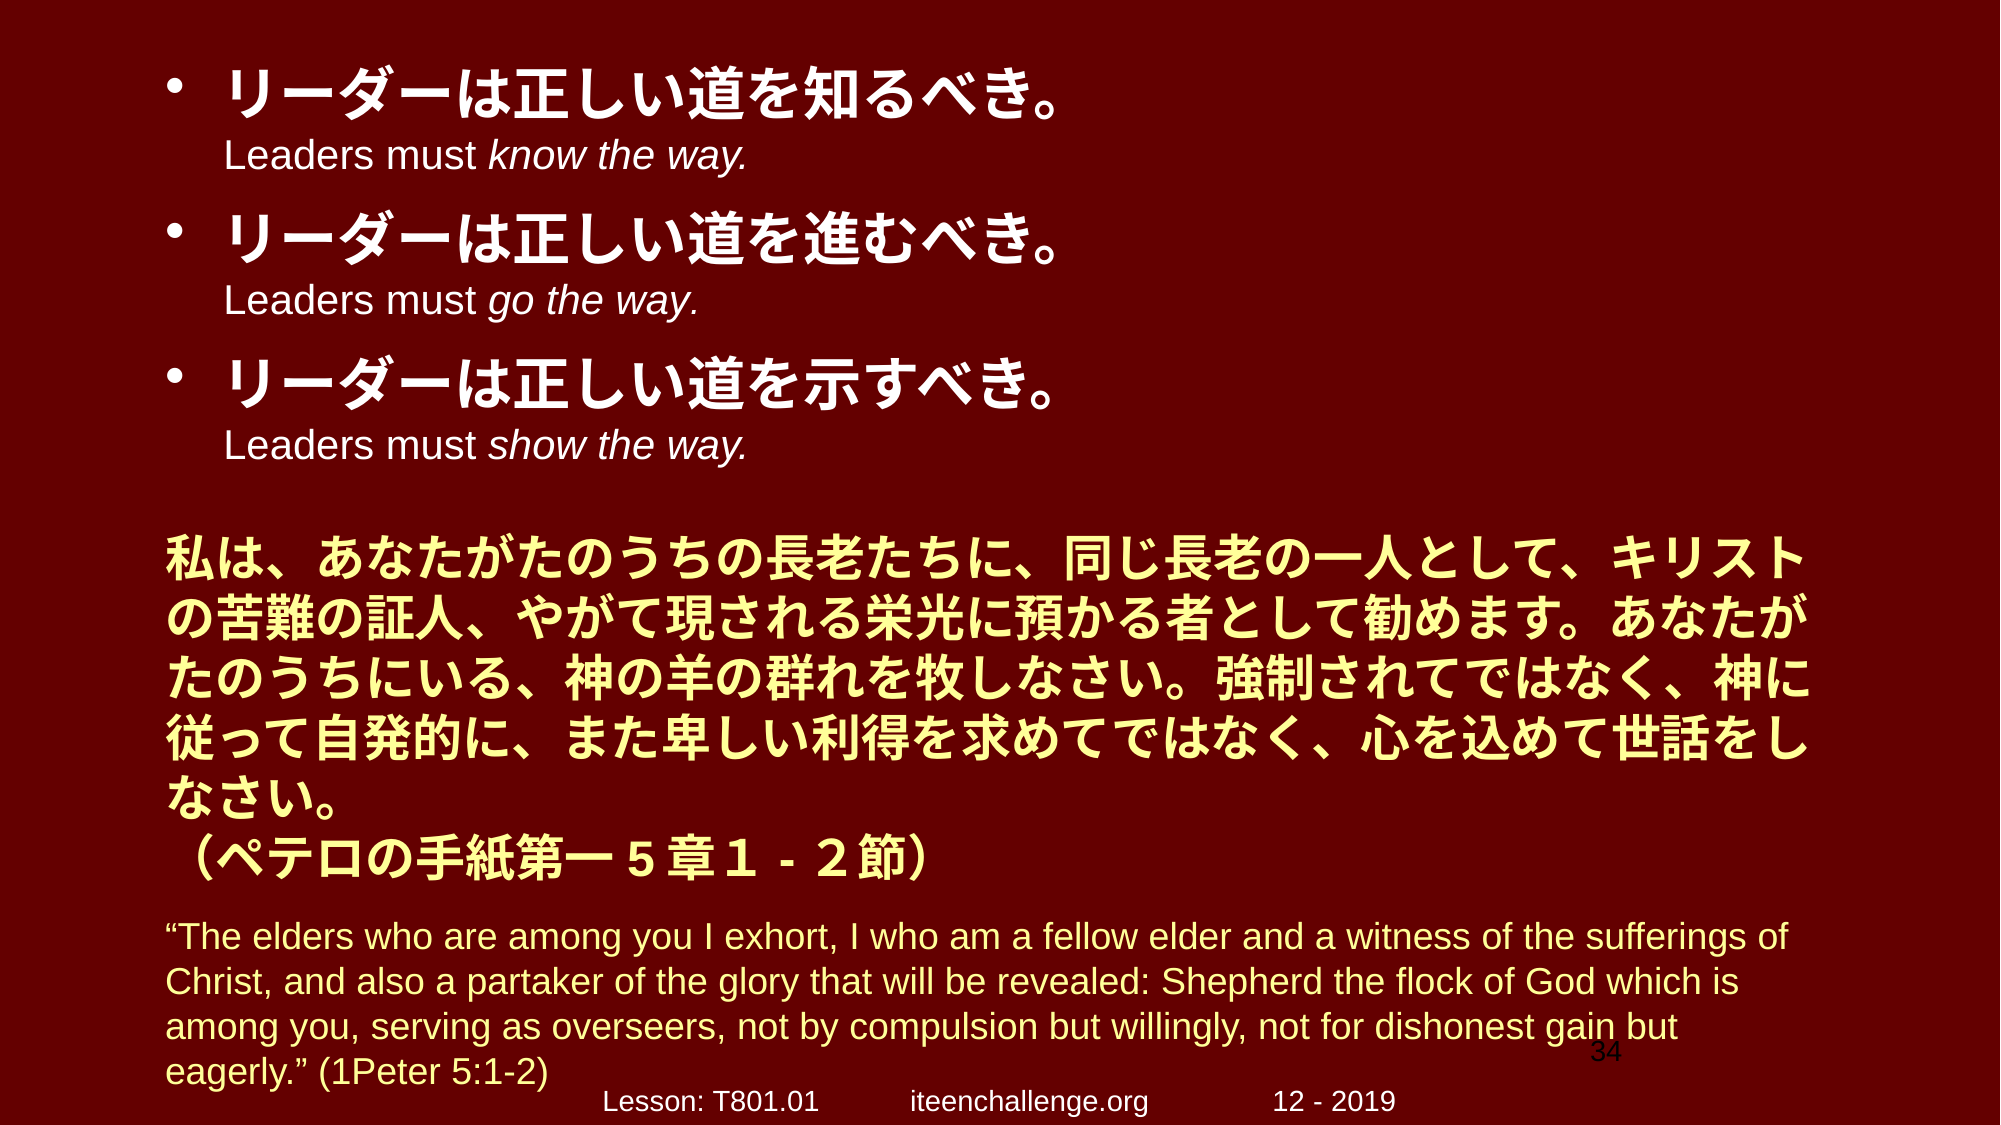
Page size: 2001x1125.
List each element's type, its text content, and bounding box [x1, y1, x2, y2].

slide_number 34 [1324, 1024, 1638, 1101]
list リーダーは正しい道を知るべき。 Leaders must know the way. リーダーは正しい道を進むべき。 Leaders must go the way. リーダーは正しい道を示すべき。 Leaders must show the way. 私は、あなたがたのうちの長老たちに、同じ長老の一人として、キリストの苦難の証人、やがて現される栄光に預かる者として勧めます。あなたがたのうちにいる、神の羊の群れを牧しなさい。強制されてではなく、神に従って自発的に、また卑しい利得を求めてではなく、心を込めて世話をしなさい。 （ペテロの手紙第一5章１-２節） “The elders who are among you I exhort, I who am a fellow elder and a witness of the sufferings of Christ, and also a partaker of the glory that will be revealed: Shepherd the flock of God which is among you, serving as overseers, not by compulsion but willingly, not for dishonest gain but eagerly.” (1Peter 5:1-2) [150, 50, 1838, 1063]
footer Lesson: T801.01 iteenchallenge.org 12 - 2019 [574, 1074, 1426, 1125]
